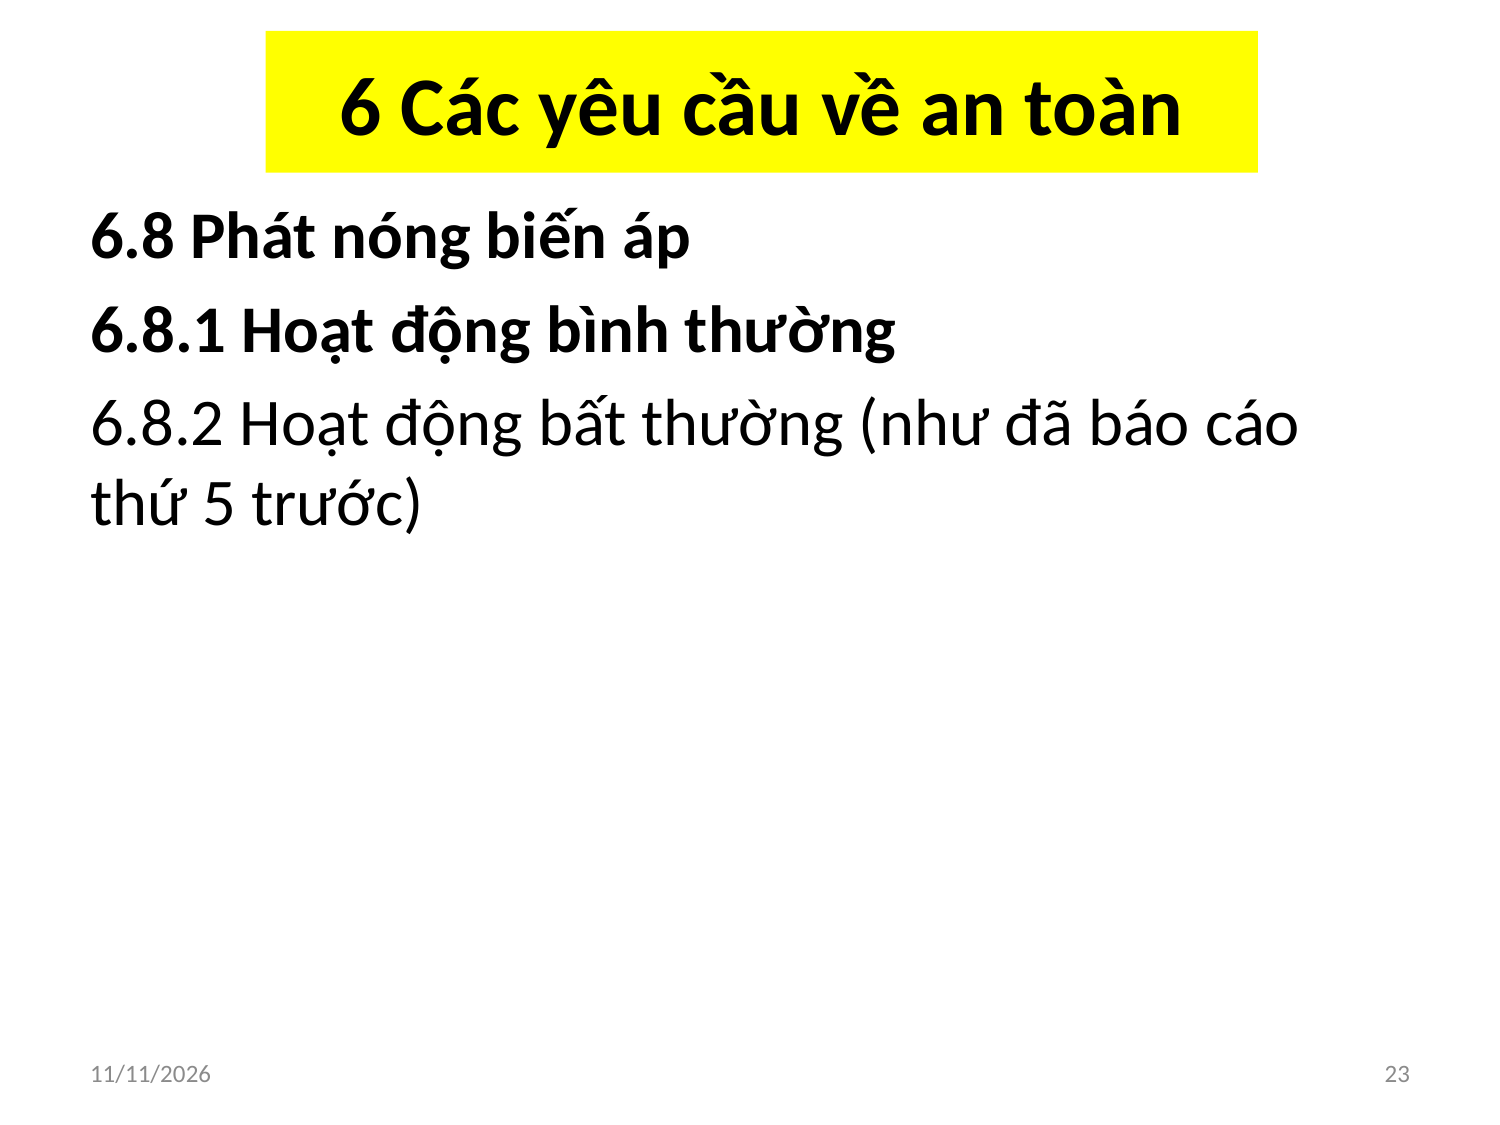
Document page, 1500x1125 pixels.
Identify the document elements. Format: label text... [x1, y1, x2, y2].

slide_number 23 [1074, 1047, 1425, 1103]
list 6.8 Phát nóng biến áp 6.8.1 Hoạt động bình thường 6.8.2 Hoạt động bất thường (như đã báo cáo thứ 5 trước) [75, 184, 1425, 1047]
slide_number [75, 1047, 425, 1103]
title 6 Các yêu cầu về an toàn [265, 30, 1258, 173]
